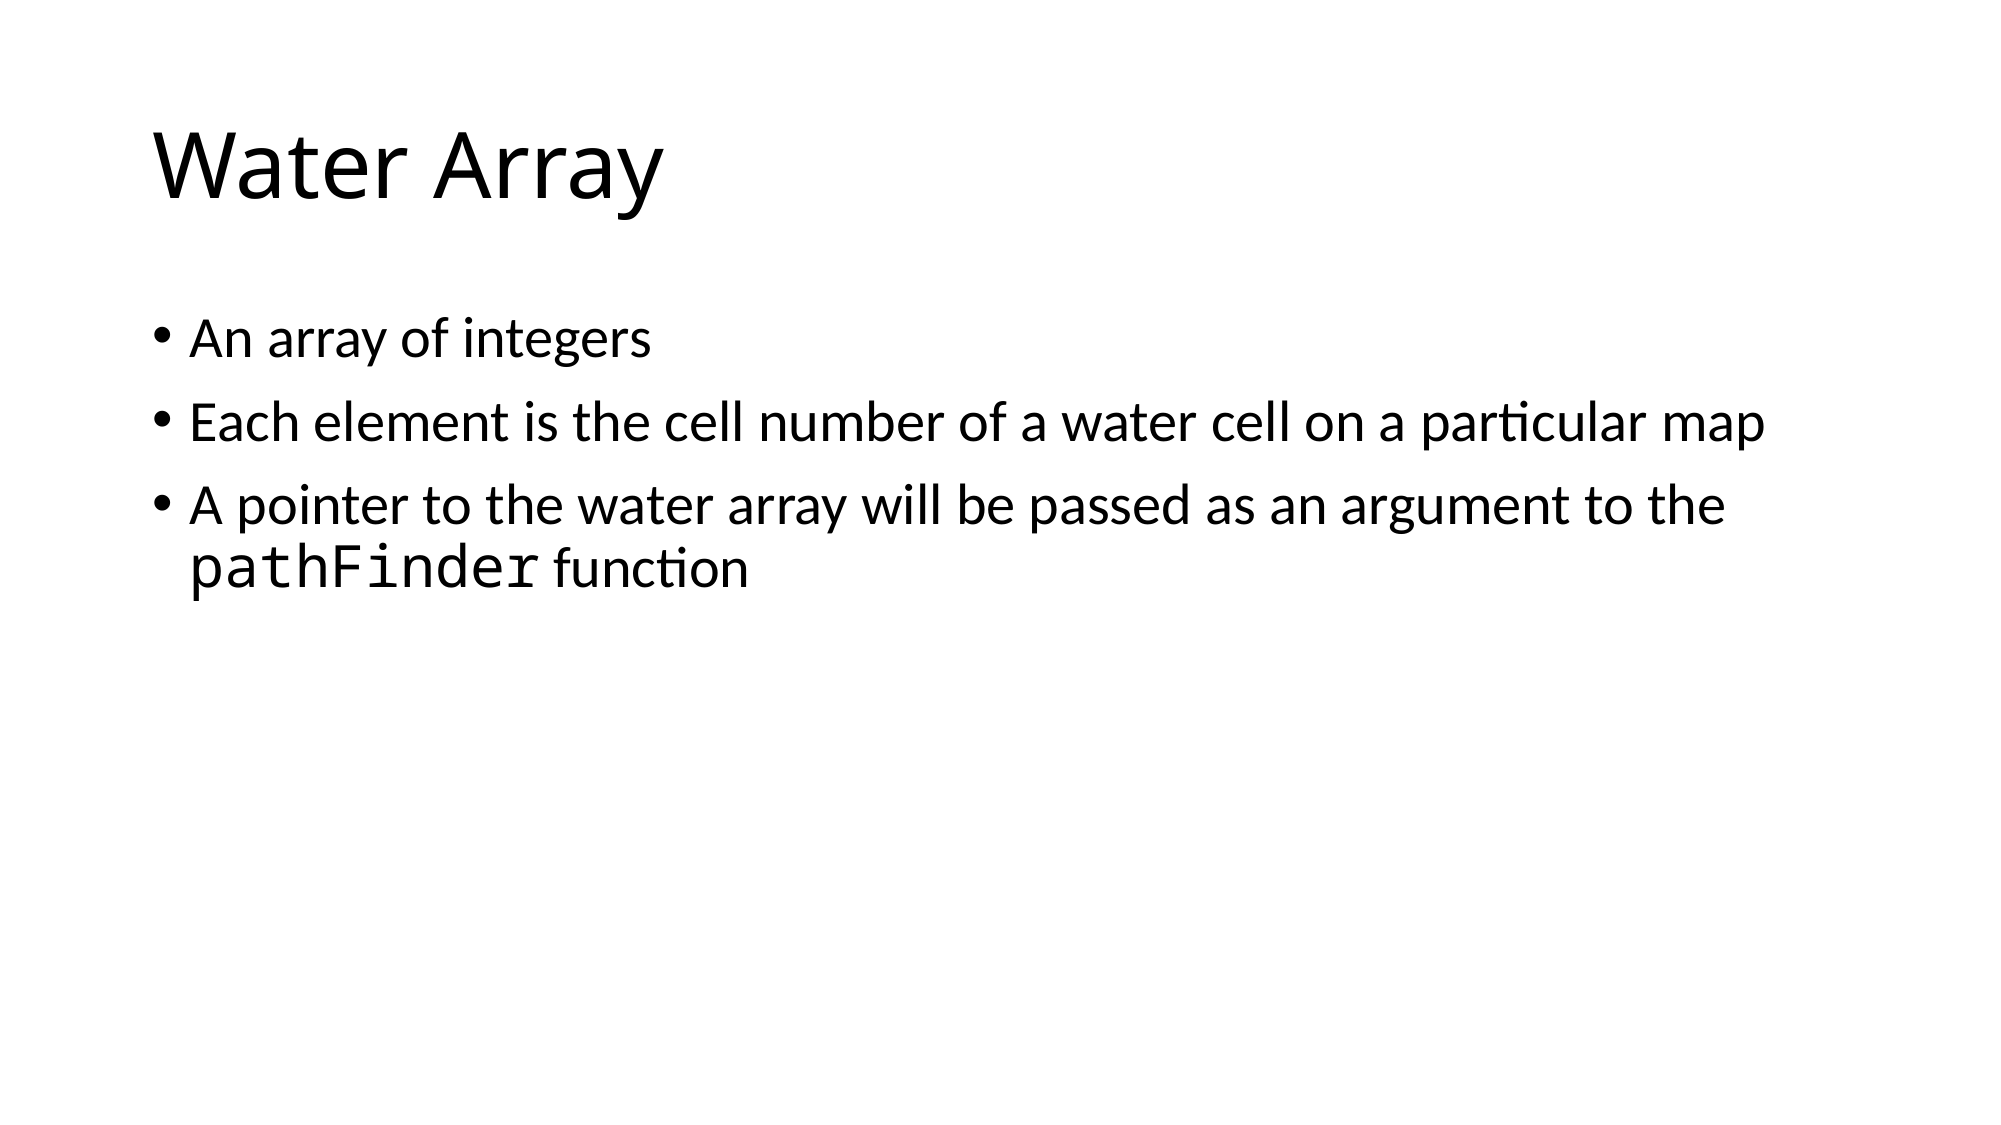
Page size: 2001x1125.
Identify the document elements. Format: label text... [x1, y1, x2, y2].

title Water Array [137, 59, 1863, 278]
list An array of integers Each element is the cell number of a water cell on a particular map A pointer to the water array will be passed as an argument to the pathFinder function [137, 299, 1863, 1014]
